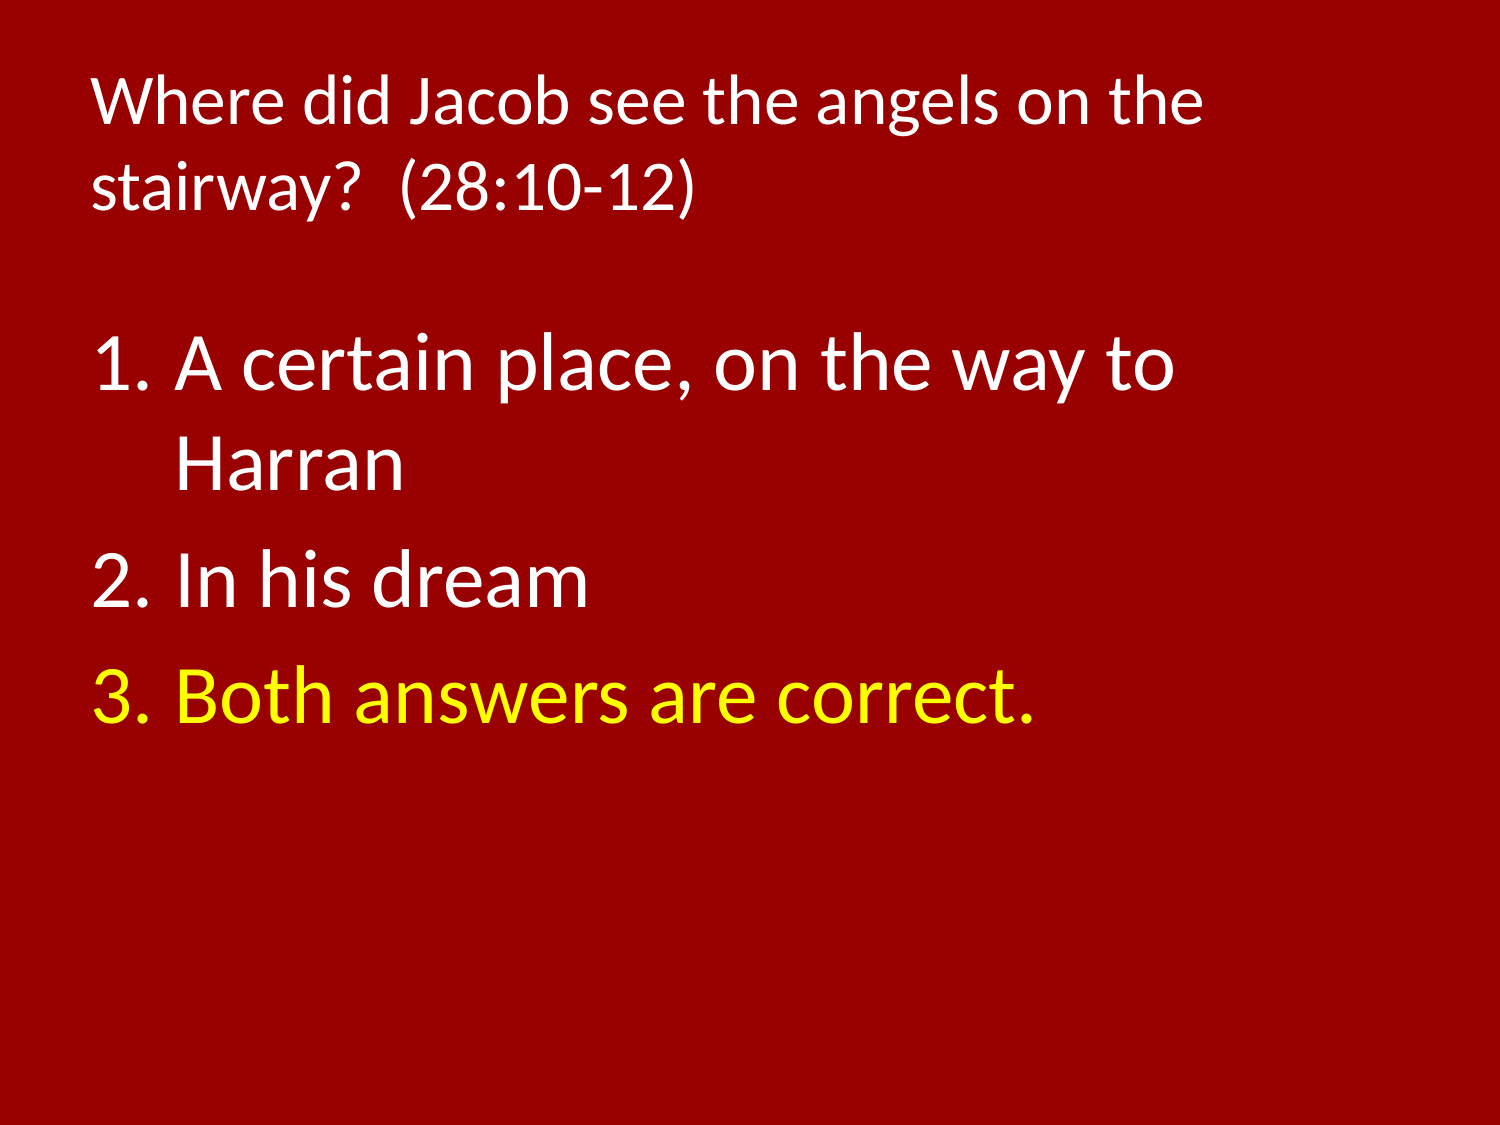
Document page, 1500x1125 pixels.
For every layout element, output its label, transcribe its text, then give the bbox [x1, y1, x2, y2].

list A certain place, on the way to Harran In his dream Both answers are correct. [75, 299, 1425, 1005]
title Where did Jacob see the angels on the stairway? (28:10-12) [75, 45, 1425, 233]
